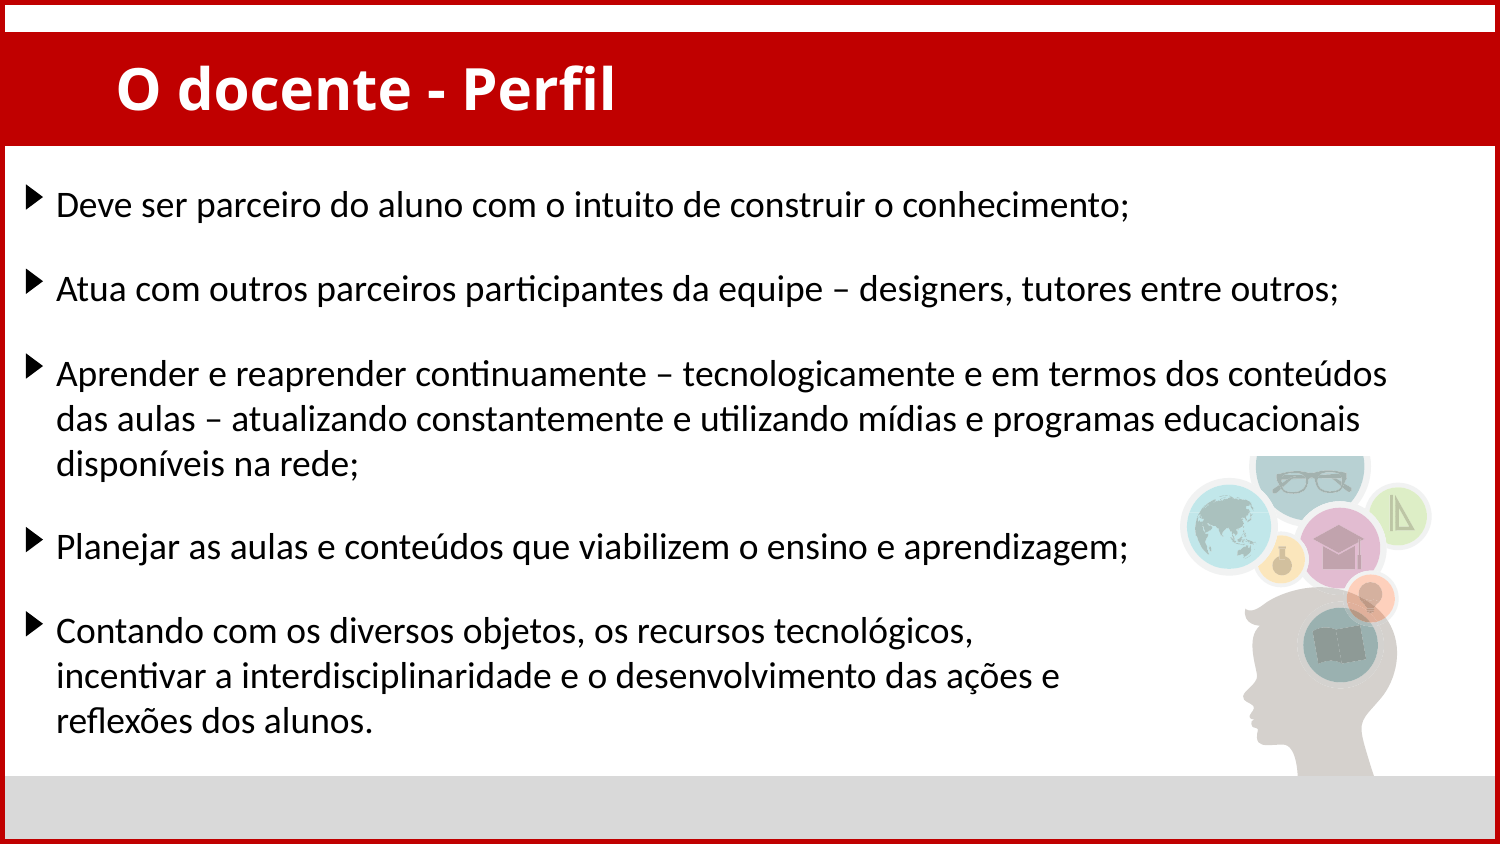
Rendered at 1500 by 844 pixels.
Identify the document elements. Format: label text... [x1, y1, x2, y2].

text_box [25, 268, 44, 294]
text_box Deve ser parceiro do aluno com o intuito de construir o conhecimento; [41, 172, 1247, 232]
text_box [25, 526, 44, 553]
text_box Atua com outros parceiros participantes da equipe – designers, tutores entre outros; [41, 256, 1447, 317]
text_box Contando com os diversos objetos, os recursos tecnológicos, incentivar a interdisciplinaridade e o desenvolvimento das ações e reflexões dos alunos. [41, 598, 548, 794]
text_box Aprender e reaprender continuamente – tecnologicamente e em termos dos conteúdos das aulas – atualizando constantemente e utilizando mídias e programas educacionais disponíveis na rede; [41, 341, 1447, 491]
text_box [25, 611, 44, 637]
text_box Planejar as aulas e conteúdos que viabilizem o ensino e aprendizagem; [41, 514, 548, 575]
text_box [0, 0, 1500, 844]
text_box [25, 353, 44, 379]
picture [548, 405, 1500, 844]
text_box [25, 184, 44, 210]
